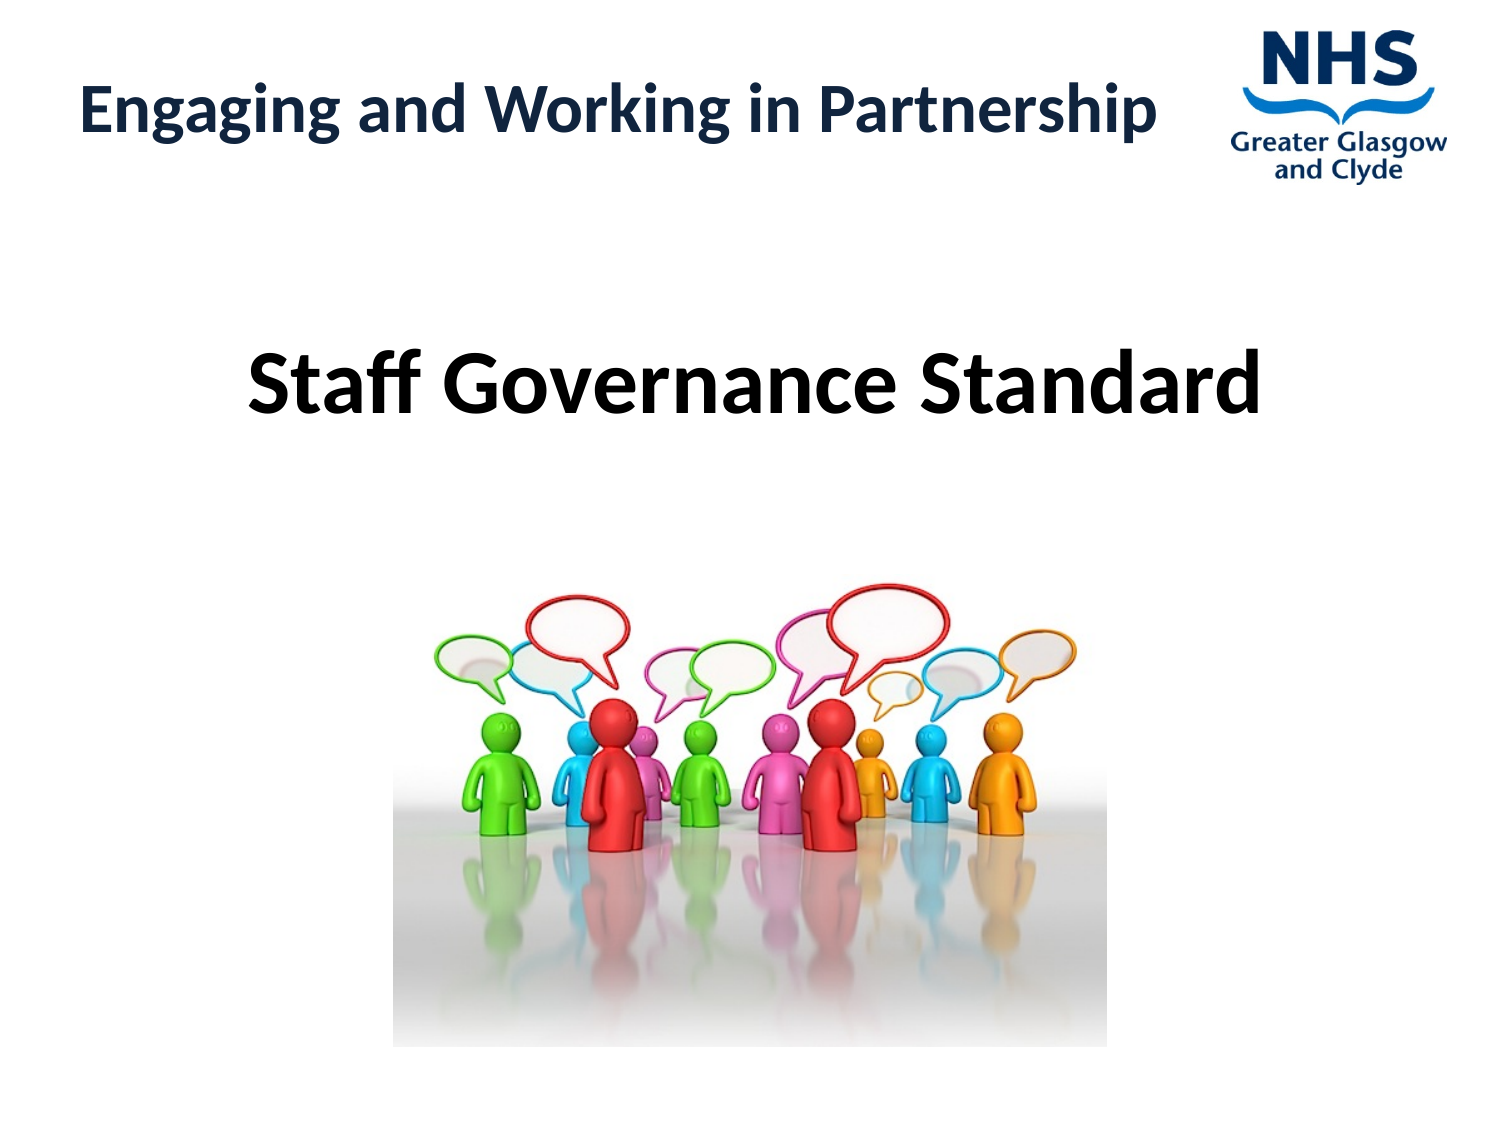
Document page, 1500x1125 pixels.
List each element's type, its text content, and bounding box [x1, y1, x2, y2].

text_box Staff Governance Standard [218, 314, 1294, 439]
picture [1231, 30, 1447, 185]
picture [393, 573, 1107, 1048]
